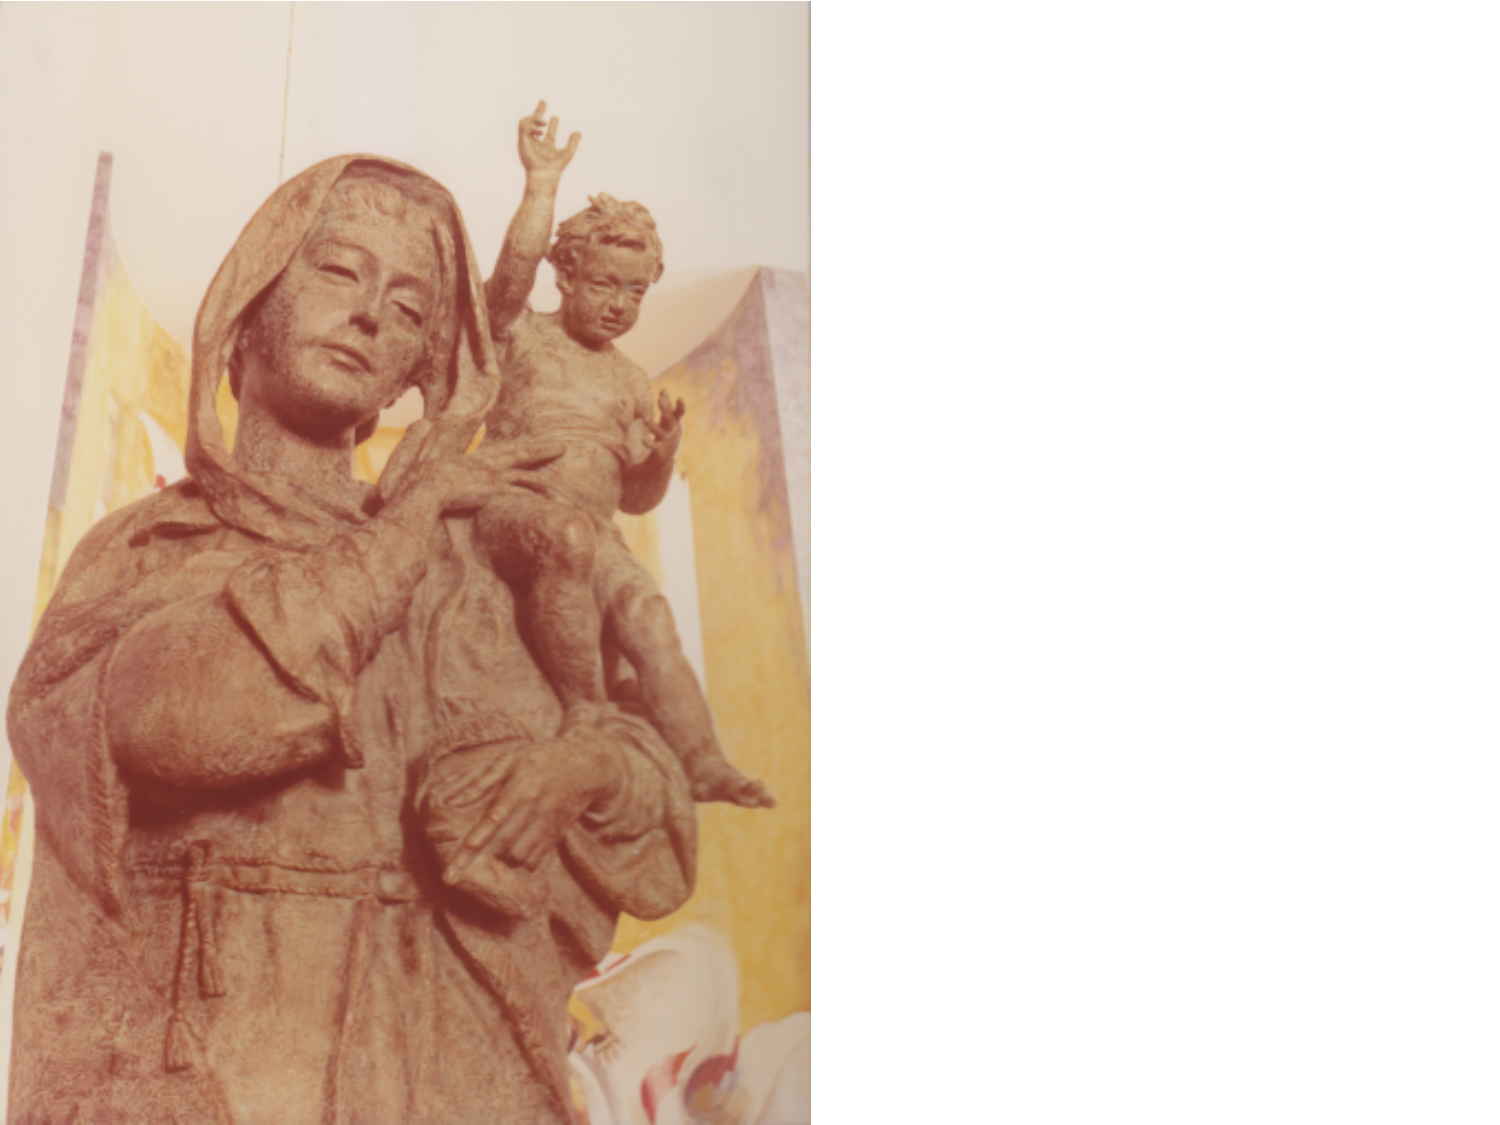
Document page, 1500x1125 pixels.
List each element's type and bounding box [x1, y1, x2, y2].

list [0, 0, 811, 1125]
